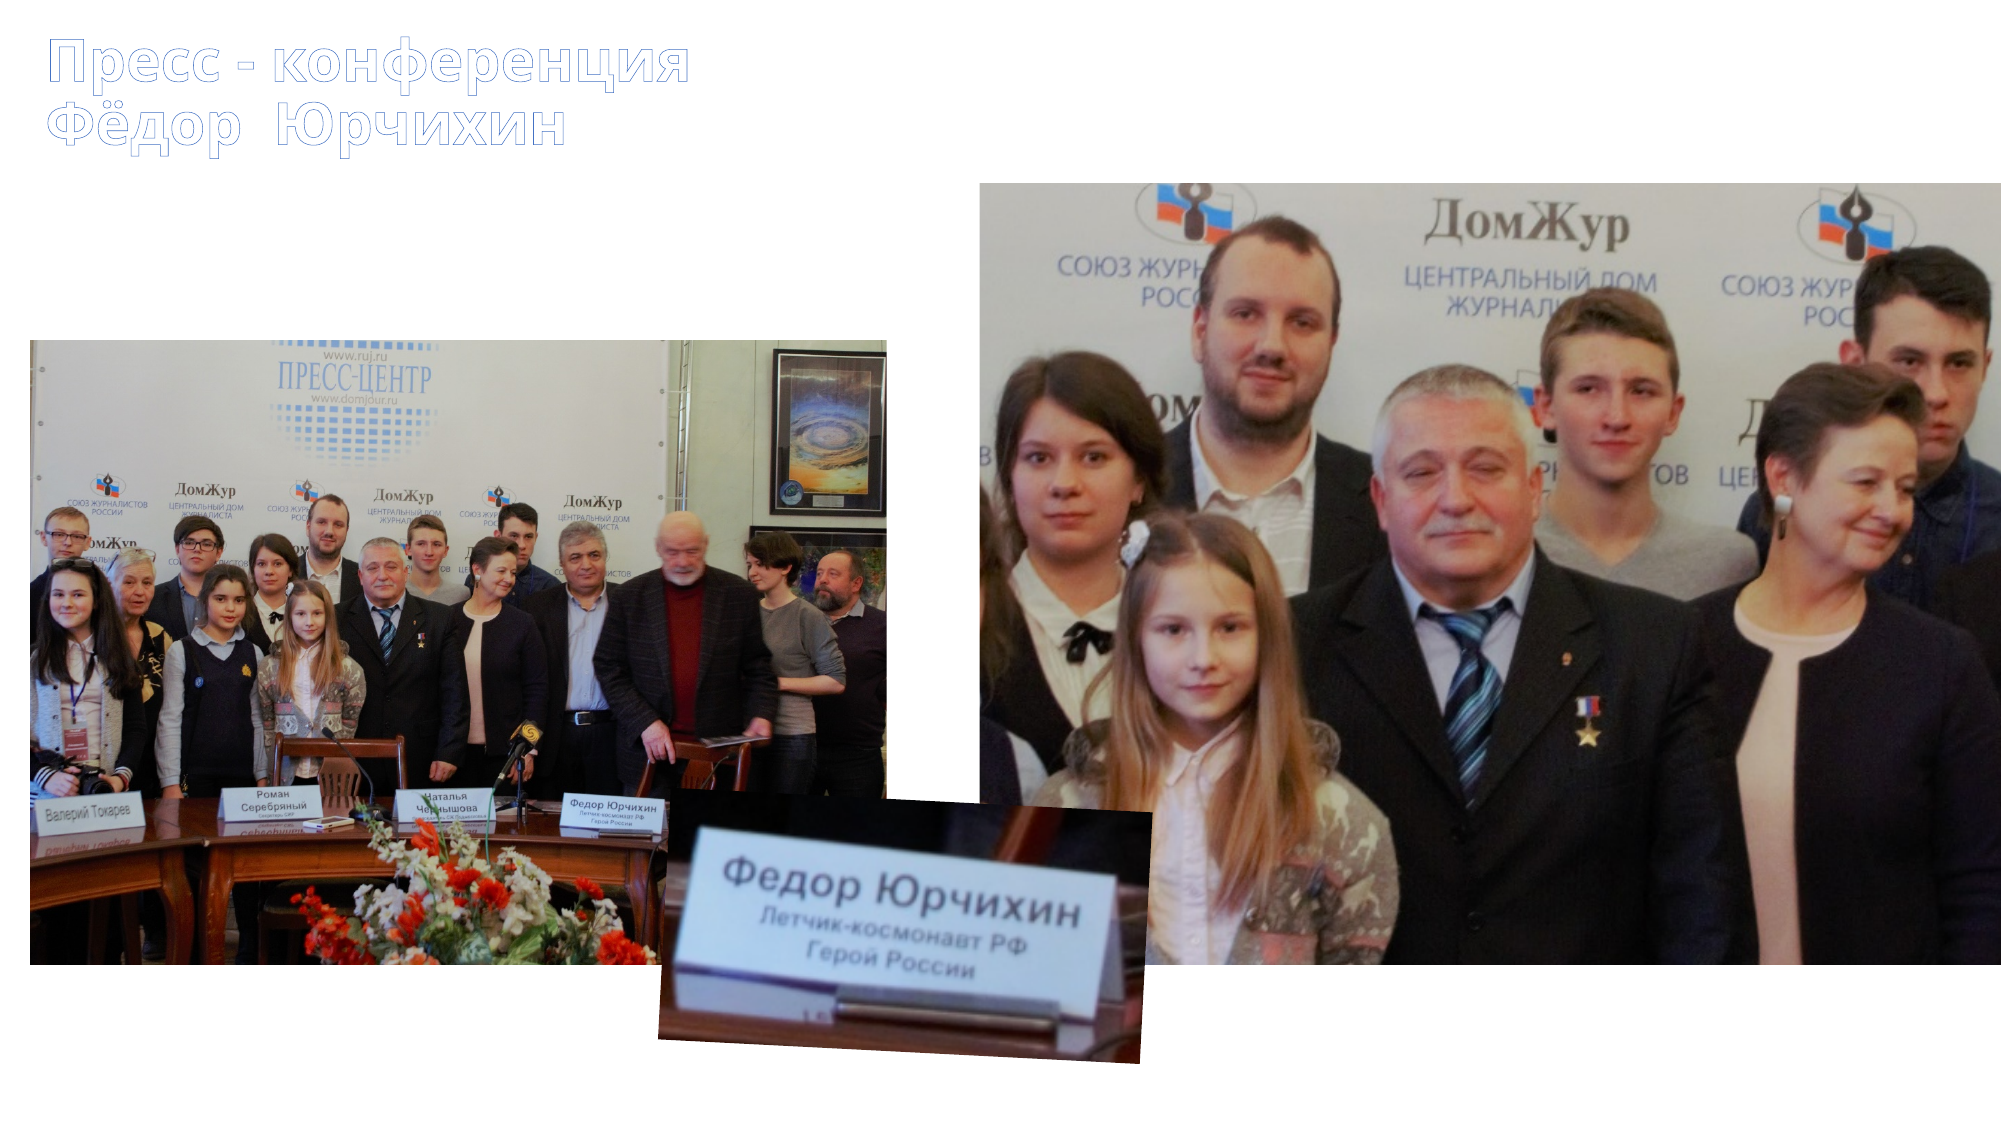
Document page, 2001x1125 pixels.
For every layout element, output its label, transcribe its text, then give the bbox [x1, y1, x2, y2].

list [30, 340, 887, 965]
title Пресс - конференция Фёдор Юрчихин [30, 20, 827, 238]
picture [657, 183, 2001, 1064]
